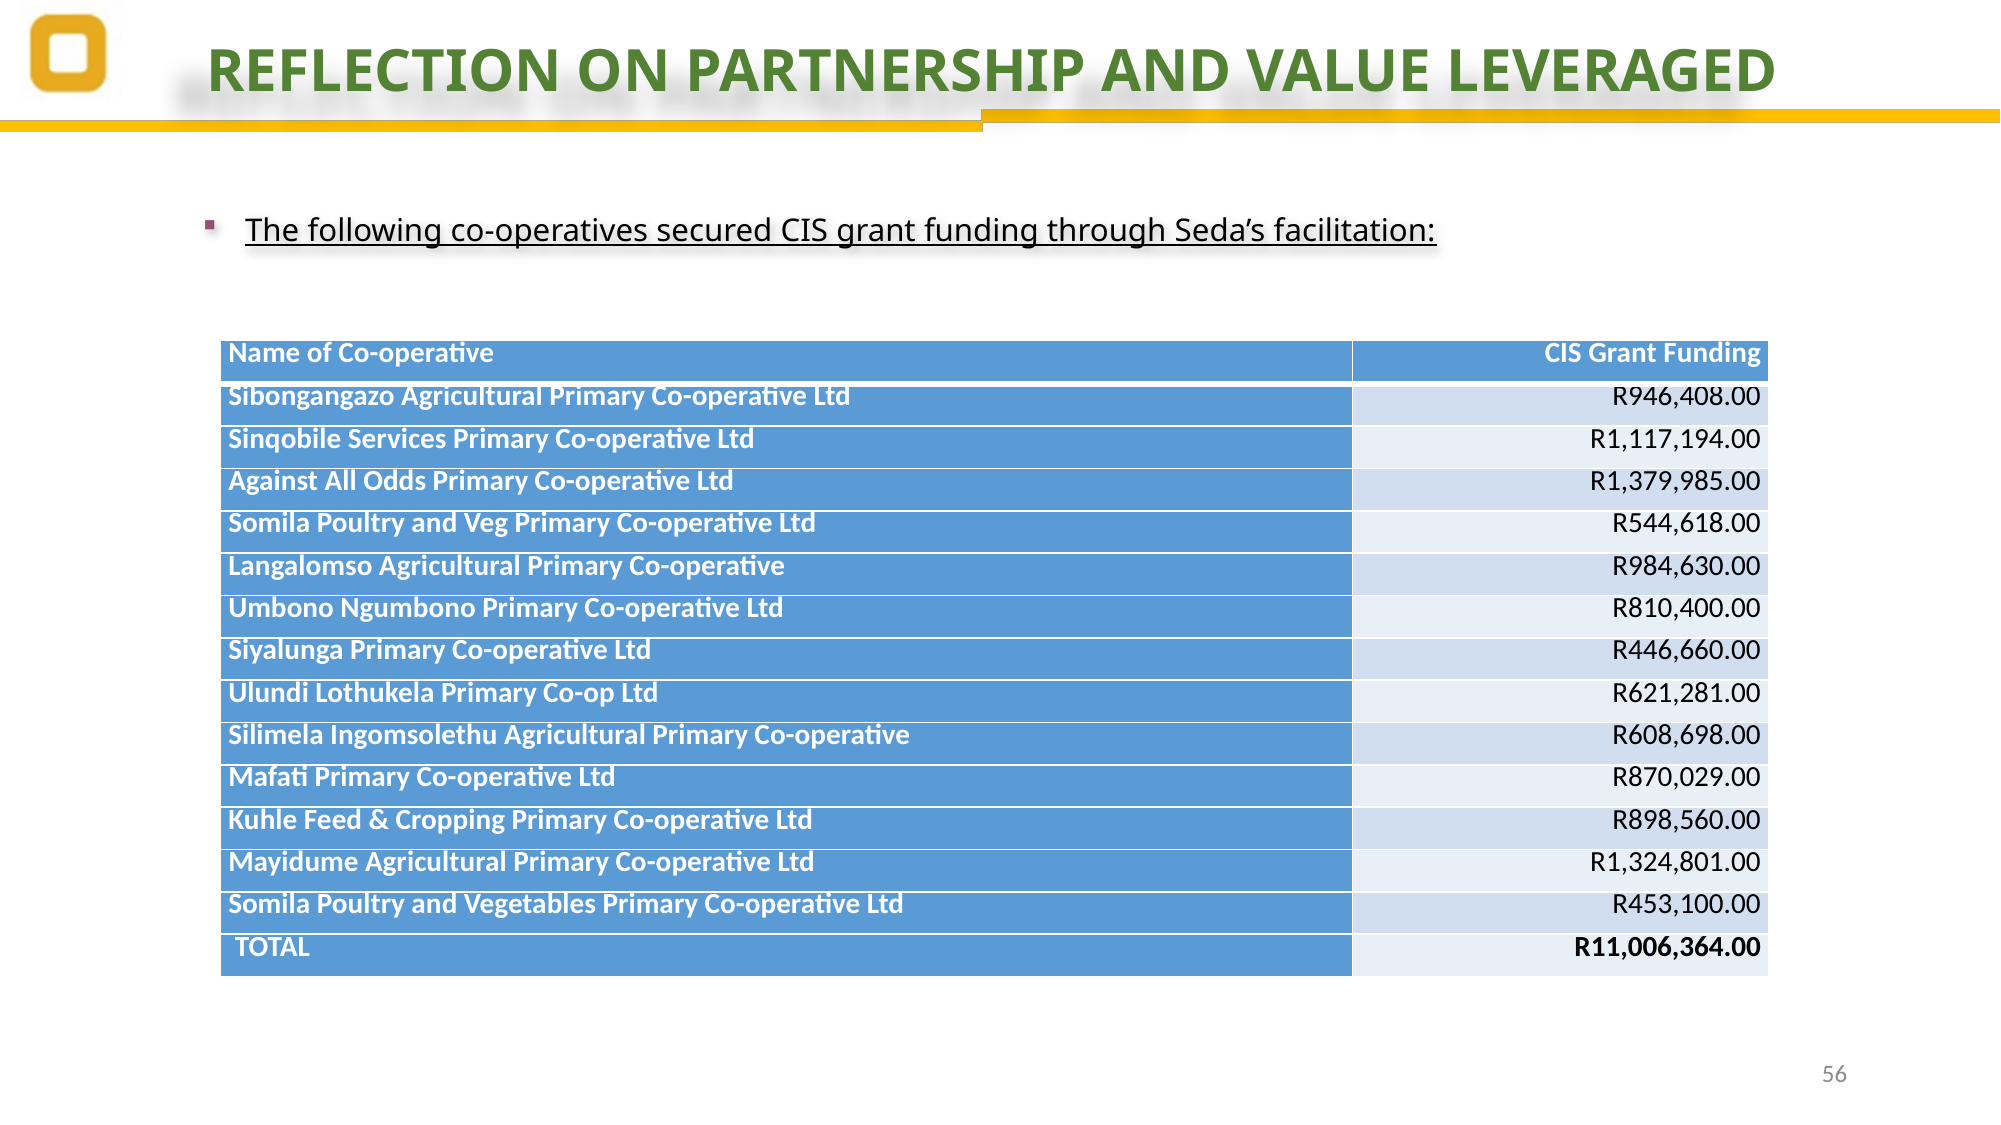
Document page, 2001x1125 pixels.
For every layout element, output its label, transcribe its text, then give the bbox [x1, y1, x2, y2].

text_box REFLECTION ON PARTNERSHIP AND VALUE LEVERAGED [191, 0, 1798, 109]
table_cell Silimela Ingomsolethu Agricultural Primary Co-operative [221, 723, 1352, 764]
text_box The following co-operatives secured CIS grant funding through Seda’s facilitation: [191, 158, 1685, 933]
table_cell Ulundi Lothukela Primary Co-op Ltd [221, 681, 1352, 722]
table_cell R11,006,364.00 [1353, 935, 1768, 976]
table_cell R544,618.00 [1353, 512, 1768, 552]
table_cell R446,660.00 [1353, 639, 1768, 679]
table_cell R608,698.00 [1353, 723, 1768, 764]
table_cell R870,029.00 [1353, 766, 1768, 806]
table_header CIS Grant Funding [1353, 341, 1768, 381]
table_cell R621,281.00 [1353, 681, 1768, 722]
slide_number 56 [1412, 1042, 1863, 1103]
table_cell R1,324,801.00 [1353, 850, 1768, 891]
table_cell R898,560.00 [1353, 808, 1768, 849]
table_cell Mayidume Agricultural Primary Co-operative Ltd [221, 850, 1352, 891]
table_cell Somila Poultry and Vegetables Primary Co-operative Ltd [221, 893, 1352, 933]
table_cell R946,408.00 [1353, 387, 1768, 425]
table_cell R984,630.00 [1353, 554, 1768, 595]
table_cell R1,379,985.00 [1353, 469, 1768, 510]
table_cell R810,400.00 [1353, 596, 1768, 637]
table_cell Kuhle Feed & Cropping Primary Co-operative Ltd [221, 808, 1352, 849]
table_cell Mafati Primary Co-operative Ltd [221, 766, 1352, 806]
table_cell Umbono Ngumbono Primary Co-operative Ltd [221, 596, 1352, 637]
table_header Name of Co-operative [221, 341, 1352, 381]
picture [0, 0, 2000, 133]
table_cell Sibongangazo Agricultural Primary Co-operative Ltd [221, 387, 1352, 425]
table_cell R453,100.00 [1353, 893, 1768, 933]
table_cell R1,117,194.00 [1353, 427, 1768, 468]
table_cell Against All Odds Primary Co-operative Ltd [221, 469, 1352, 510]
table_cell Langalomso Agricultural Primary Co-operative [221, 554, 1352, 595]
text_box [88, 136, 1938, 1021]
table_cell TOTAL [221, 935, 1352, 976]
table_cell Siyalunga Primary Co-operative Ltd [221, 639, 1352, 679]
table_cell Somila Poultry and Veg Primary Co-operative Ltd [221, 512, 1352, 552]
table_cell Sinqobile Services Primary Co-operative Ltd [221, 427, 1352, 468]
